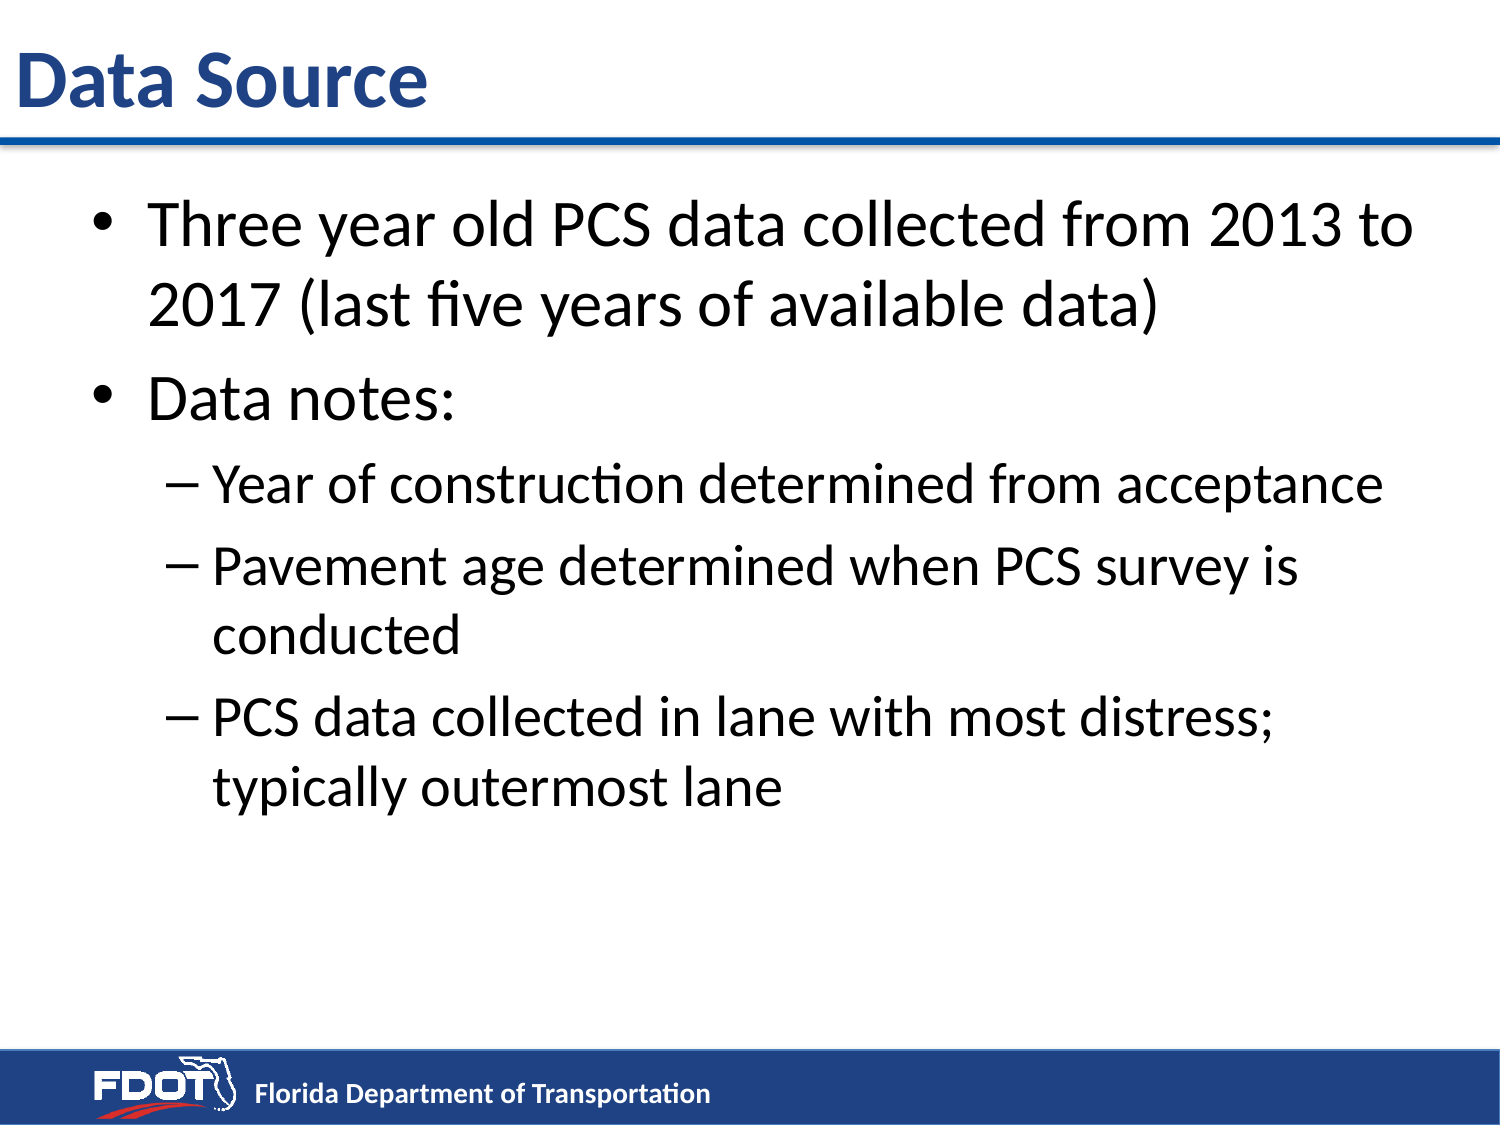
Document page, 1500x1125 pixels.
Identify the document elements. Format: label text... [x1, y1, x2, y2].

title Data Source [0, 1, 1500, 148]
list Three year old PCS data collected from 2013 to 2017 (last five years of available data) Data notes: Year of construction determined from acceptance Pavement age determined when PCS survey is conducted PCS data collected in lane with most distress; typically outermost lane [76, 172, 1450, 1025]
picture [90, 1054, 240, 1121]
